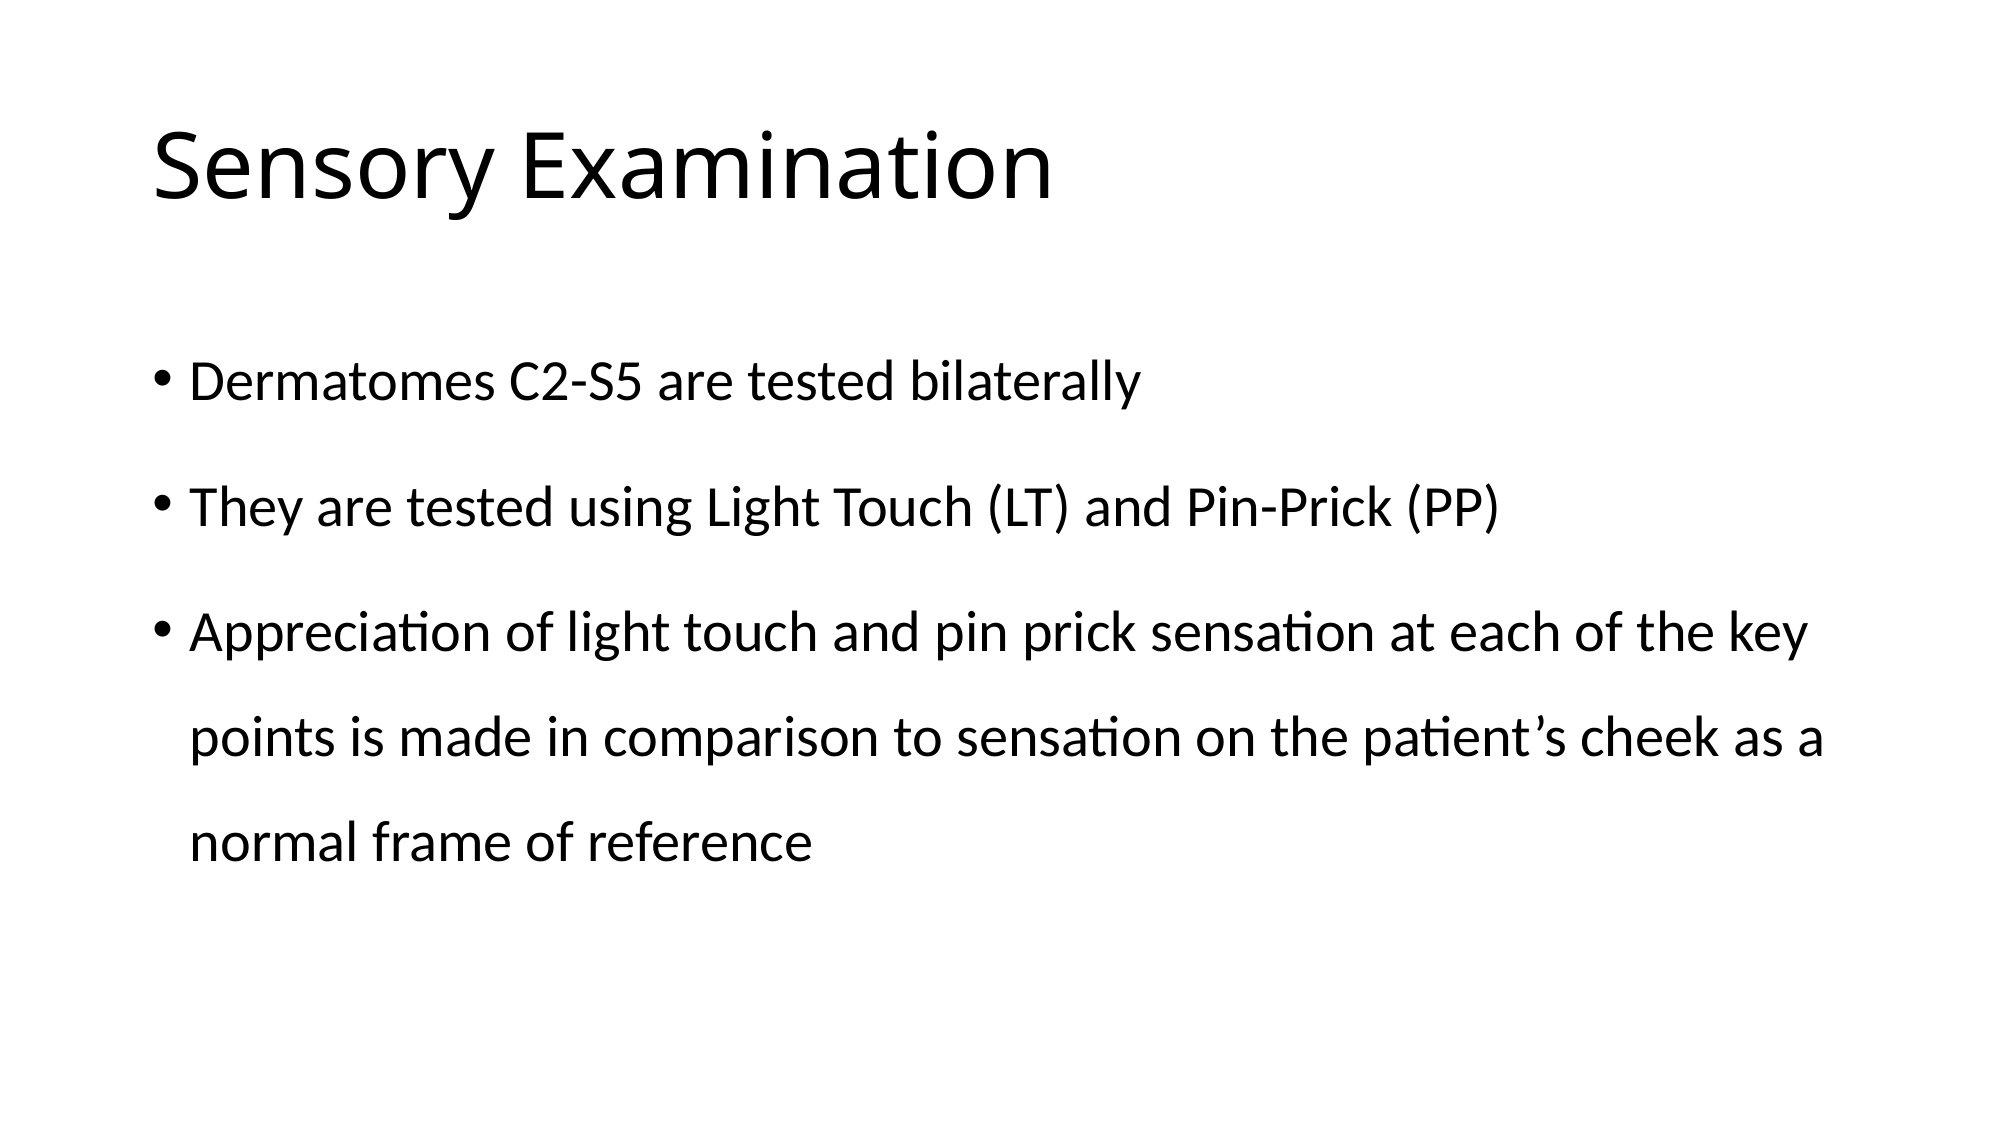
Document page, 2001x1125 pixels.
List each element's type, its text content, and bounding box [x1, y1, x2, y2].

list Dermatomes C2-S5 are tested bilaterally They are tested using Light Touch (LT) and Pin-Prick (PP) Appreciation of light touch and pin prick sensation at each of the key points is made in comparison to sensation on the patient’s cheek as a normal frame of reference [137, 299, 1863, 1014]
title Sensory Examination [137, 59, 1863, 278]
